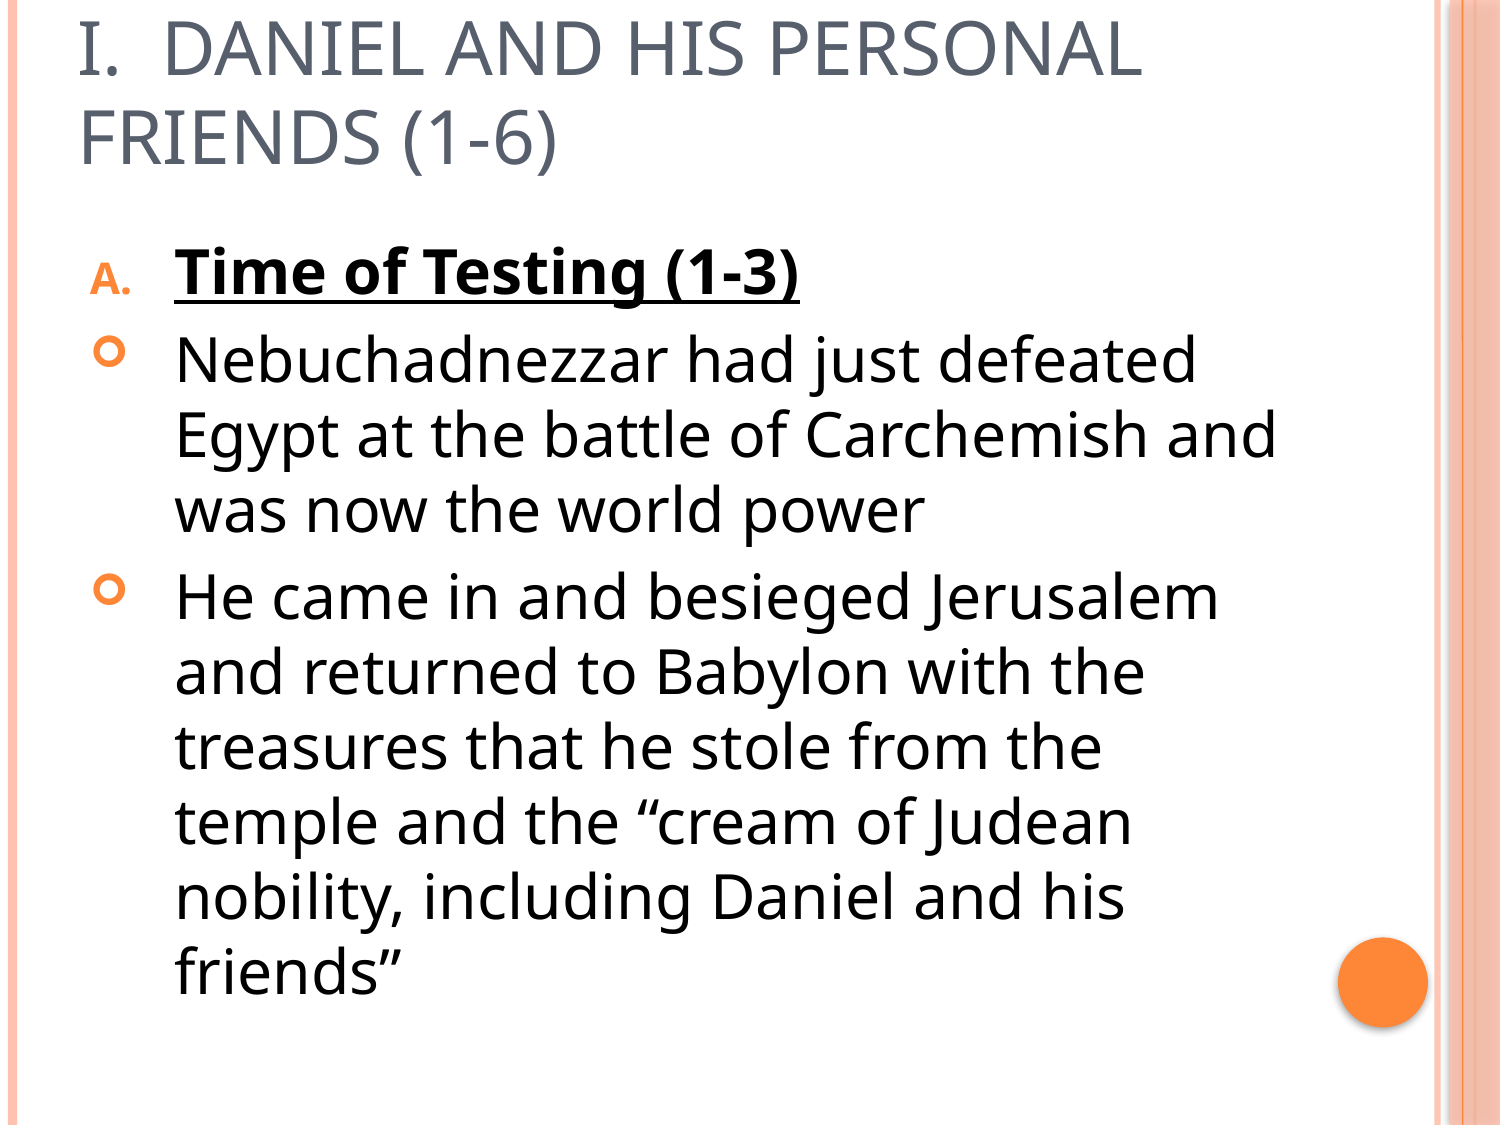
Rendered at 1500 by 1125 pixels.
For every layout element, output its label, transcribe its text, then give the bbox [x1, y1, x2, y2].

list Time of Testing (1-3) Nebuchadnezzar had just defeated Egypt at the battle of Carchemish and was now the world power He came in and besieged Jerusalem and returned to Babylon with the treasures that he stole from the temple and the “cream of Judean nobility, including Daniel and his friends” [75, 224, 1300, 1075]
title I. Daniel and His Personal Friends (1-6) [62, 0, 1288, 188]
